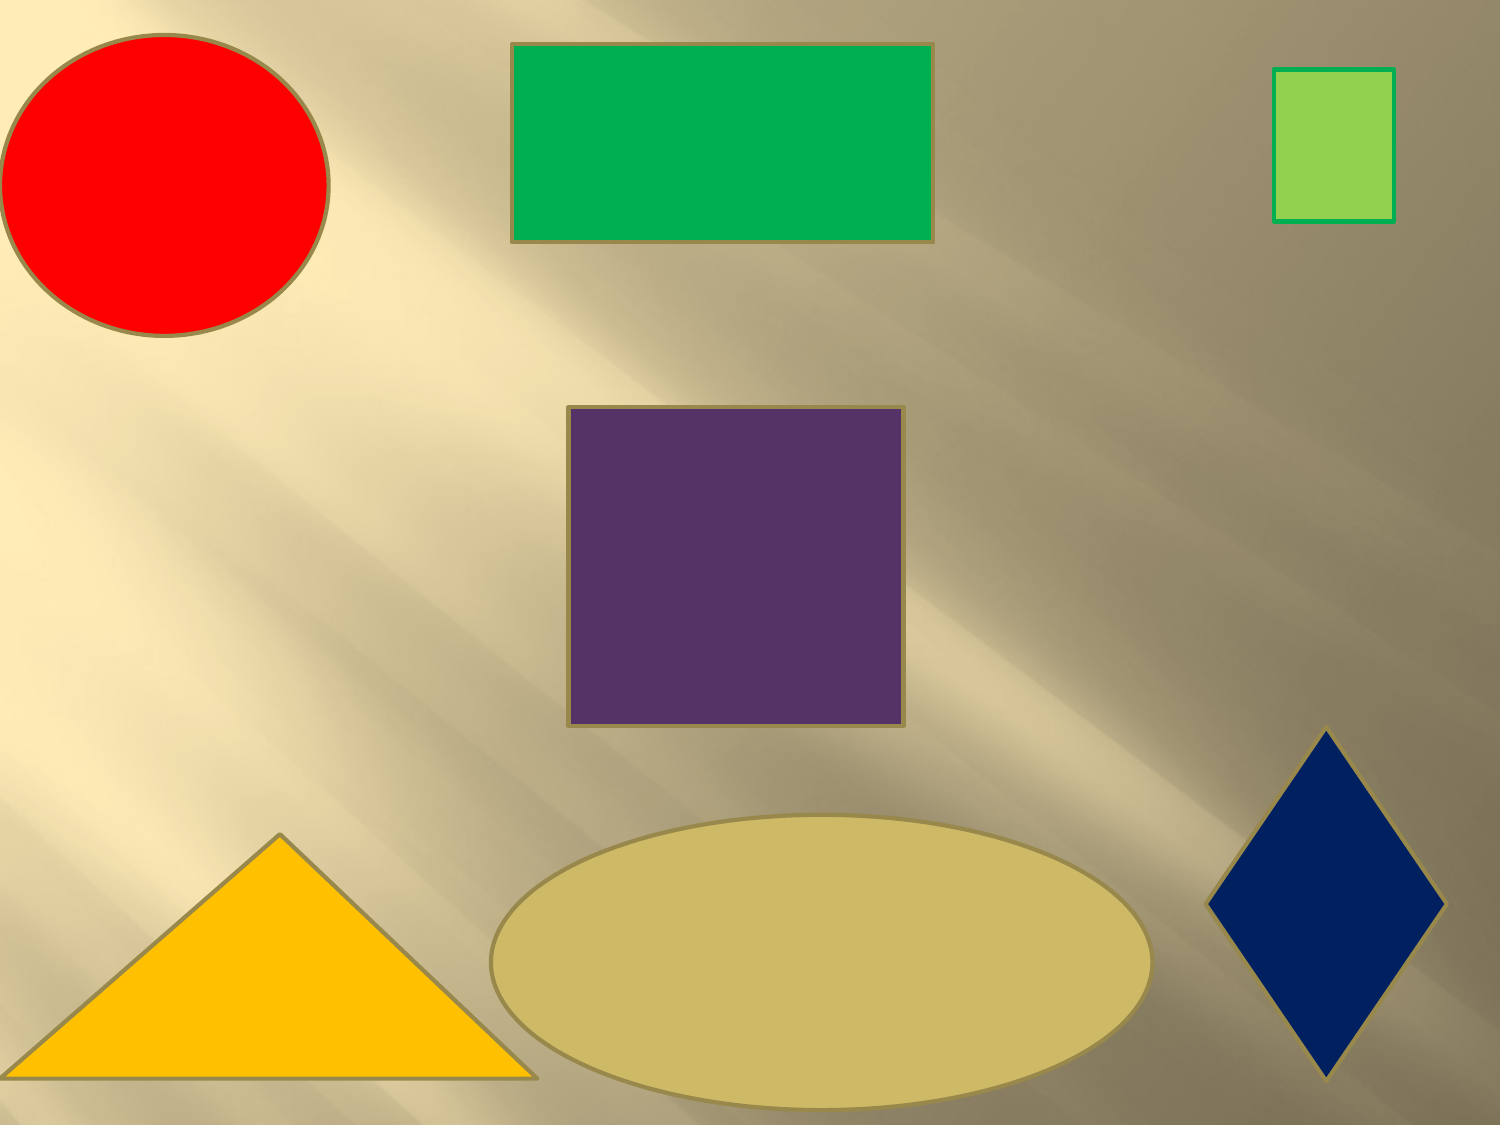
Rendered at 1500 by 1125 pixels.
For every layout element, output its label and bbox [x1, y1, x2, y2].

text_box [1272, 67, 1396, 224]
text_box [488, 812, 1155, 1113]
text_box [566, 405, 906, 728]
text_box [1203, 724, 1449, 1084]
text_box [0, 32, 331, 339]
text_box [510, 42, 935, 244]
text_box [0, 832, 540, 1081]
